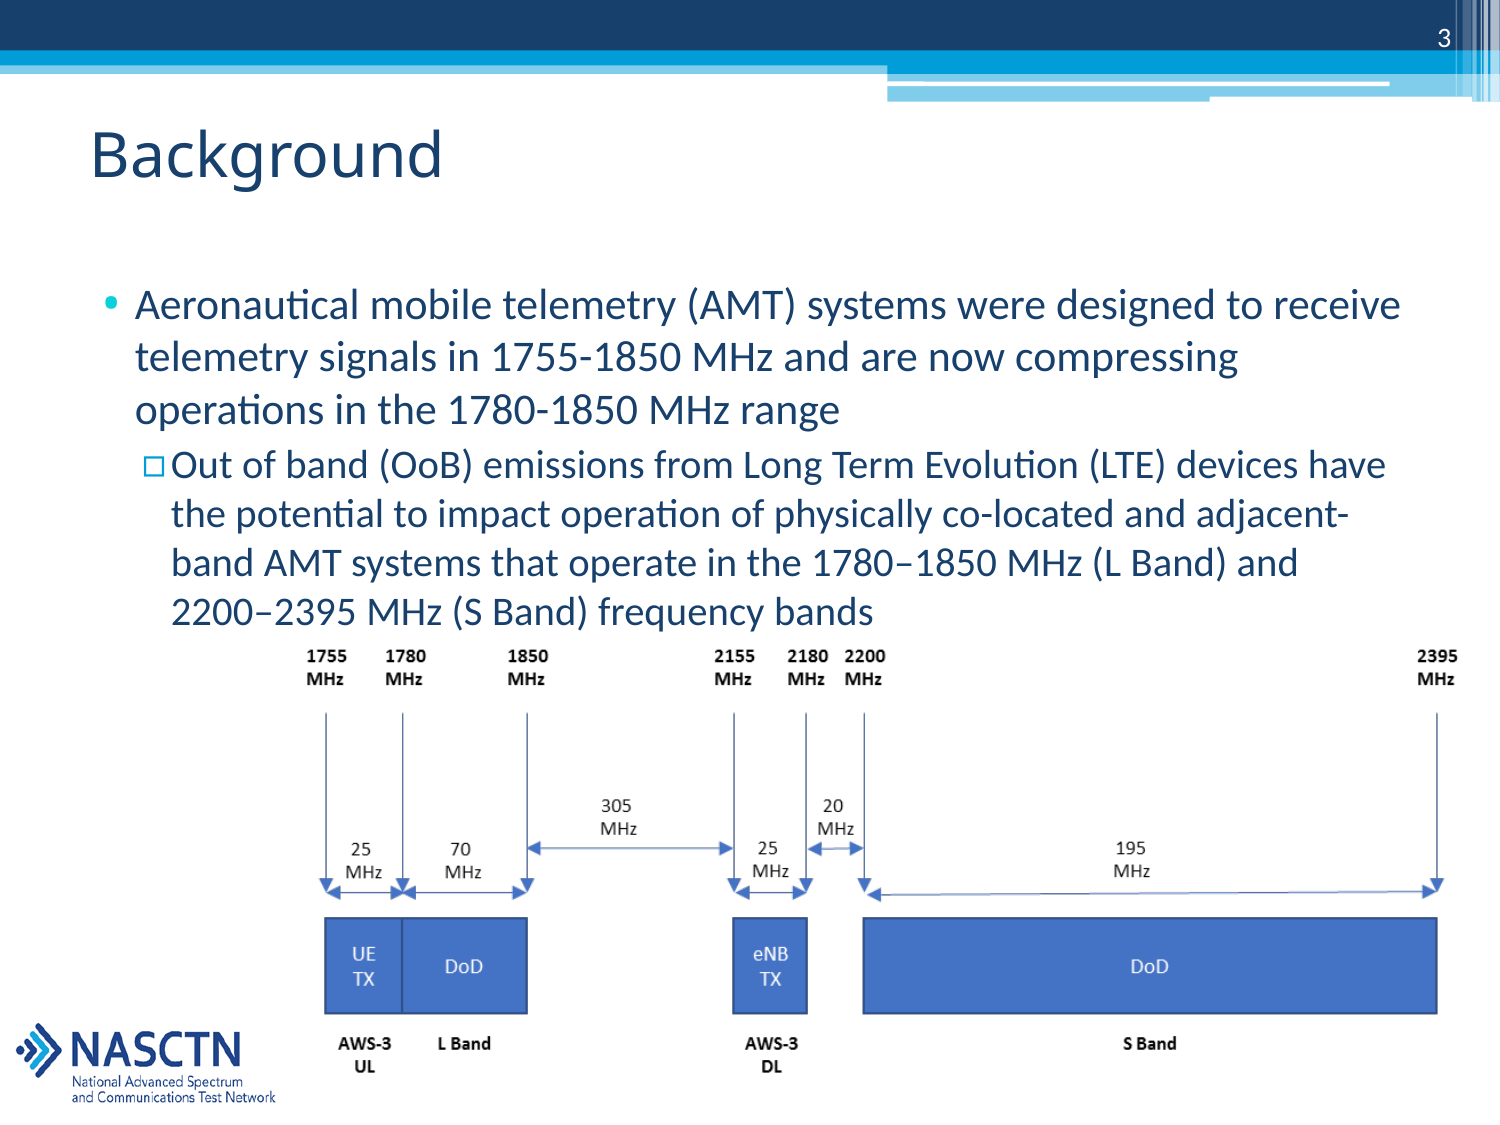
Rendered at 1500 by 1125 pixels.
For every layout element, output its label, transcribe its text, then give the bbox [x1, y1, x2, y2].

title Background [75, 107, 1425, 269]
slide_number 3 [1341, 0, 1466, 61]
picture [3, 1010, 285, 1117]
list Aeronautical mobile telemetry (AMT) systems were designed to receive telemetry signals in 1755-1850 MHz and are now compressing operations in the 1780-1850 MHz range Out of band (OoB) emissions from Long Term Evolution (LTE) devices have the potential to impact operation of physically co-located and adjacent-band AMT systems that operate in the 1780–1850 MHz (L Band) and 2200–2395 MHz (S Band) frequency bands [75, 269, 1425, 1053]
picture [289, 636, 1473, 1091]
